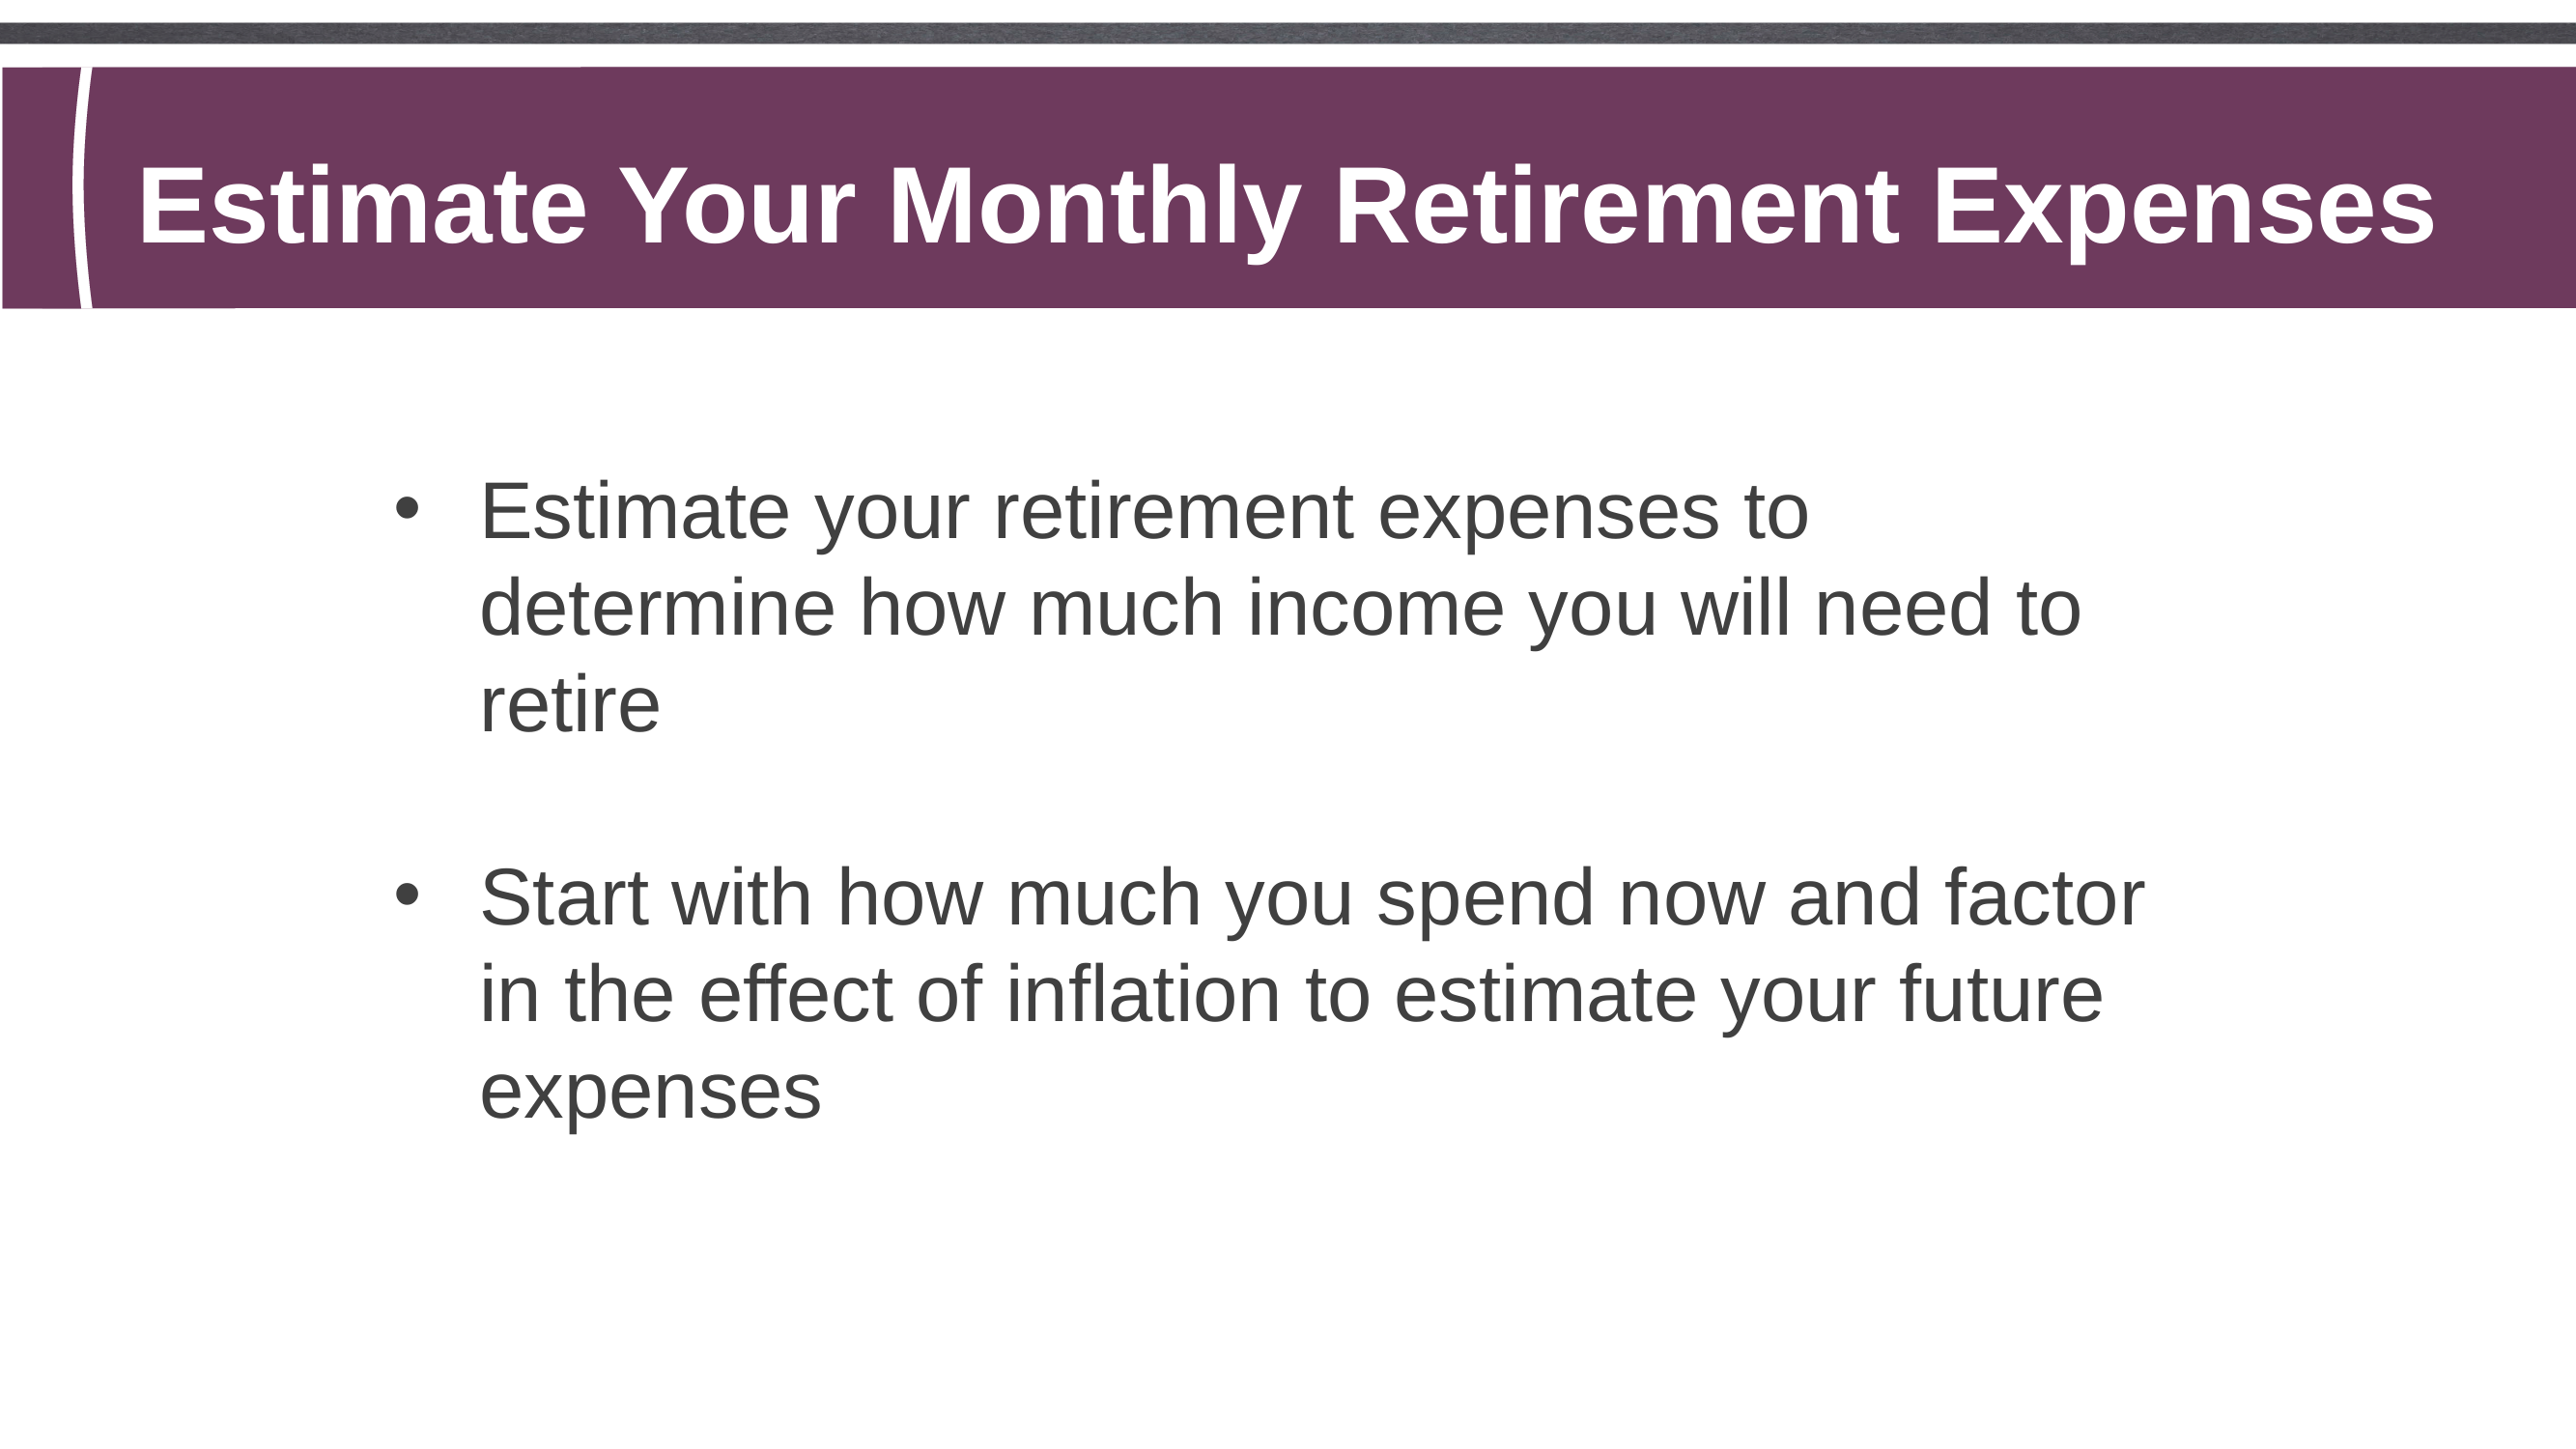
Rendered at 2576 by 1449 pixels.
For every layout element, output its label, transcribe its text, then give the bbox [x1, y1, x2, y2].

picture [0, 0, 2576, 123]
list Estimate your retirement expenses to determine how much income you will need to retire Start with how much you spend now and factor in the effect of inflation to estimate your future expenses [370, 446, 2194, 1365]
text_box Estimate Your Monthly Retirement Expenses [0, 123, 2576, 276]
picture [0, 276, 2576, 1449]
